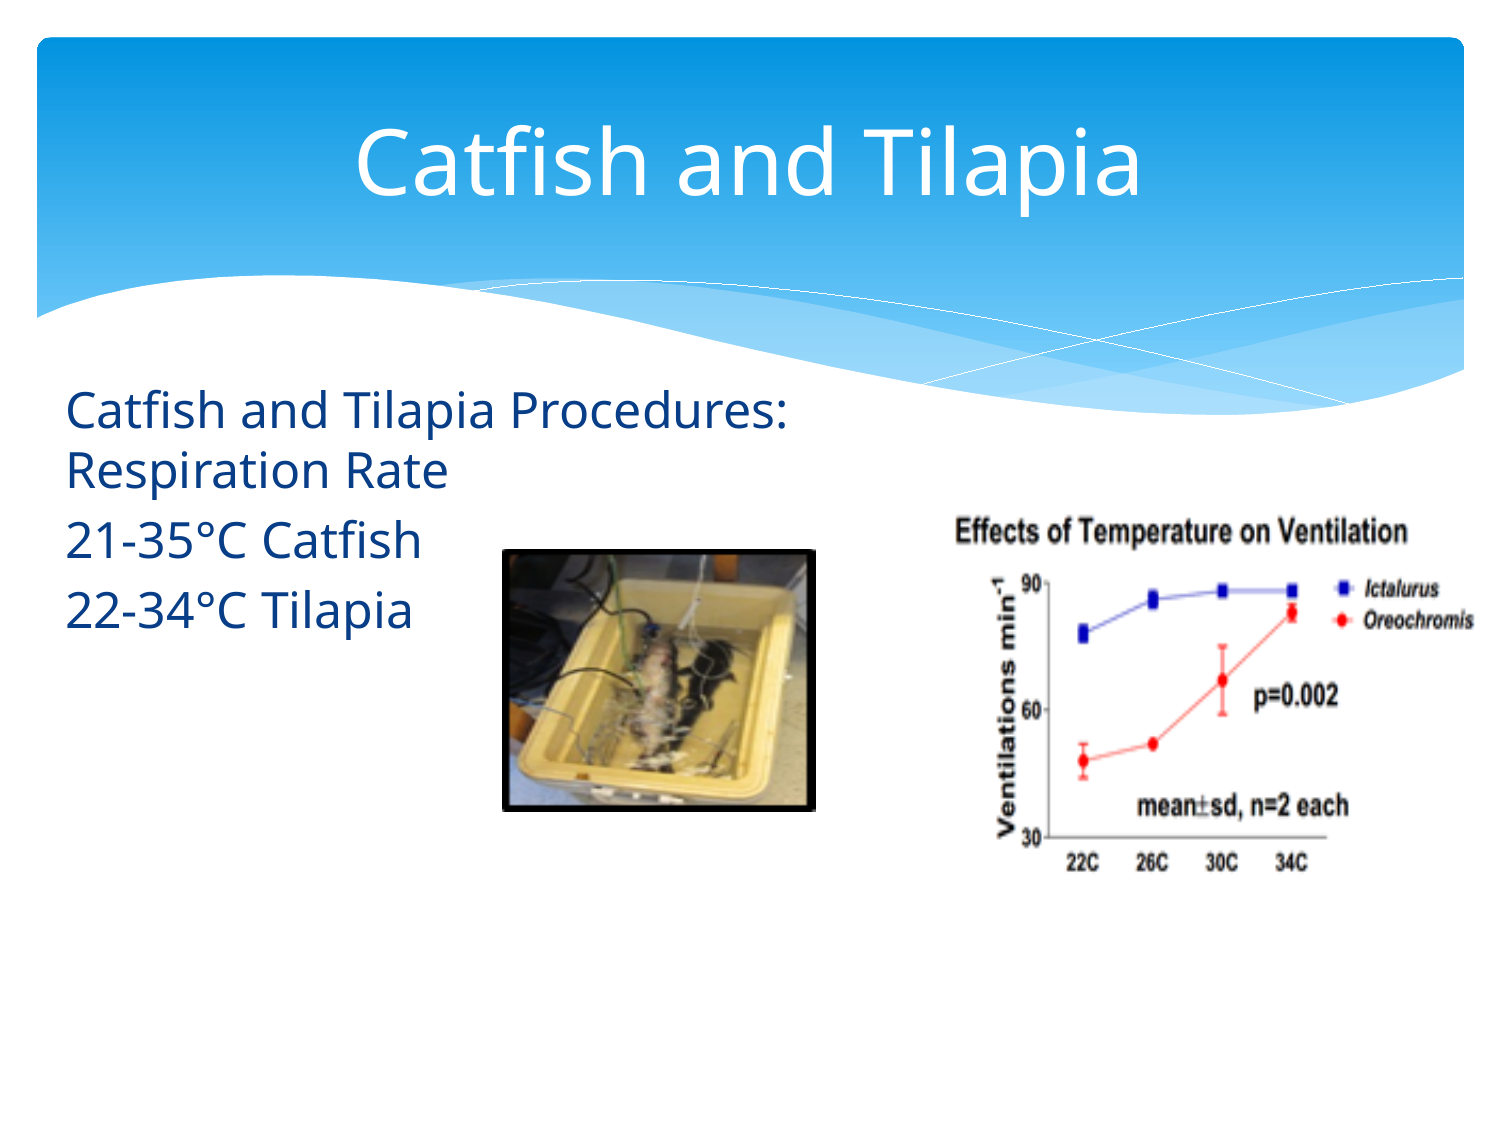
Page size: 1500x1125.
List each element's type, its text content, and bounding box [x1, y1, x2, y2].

title Catfish and Tilapia [75, 55, 1425, 261]
picture [502, 549, 816, 812]
picture [929, 423, 1500, 1012]
list Catfish and Tilapia Procedures: Respiration Rate 21-35°C Catfish 22-34°C Tilapia [50, 371, 950, 1122]
